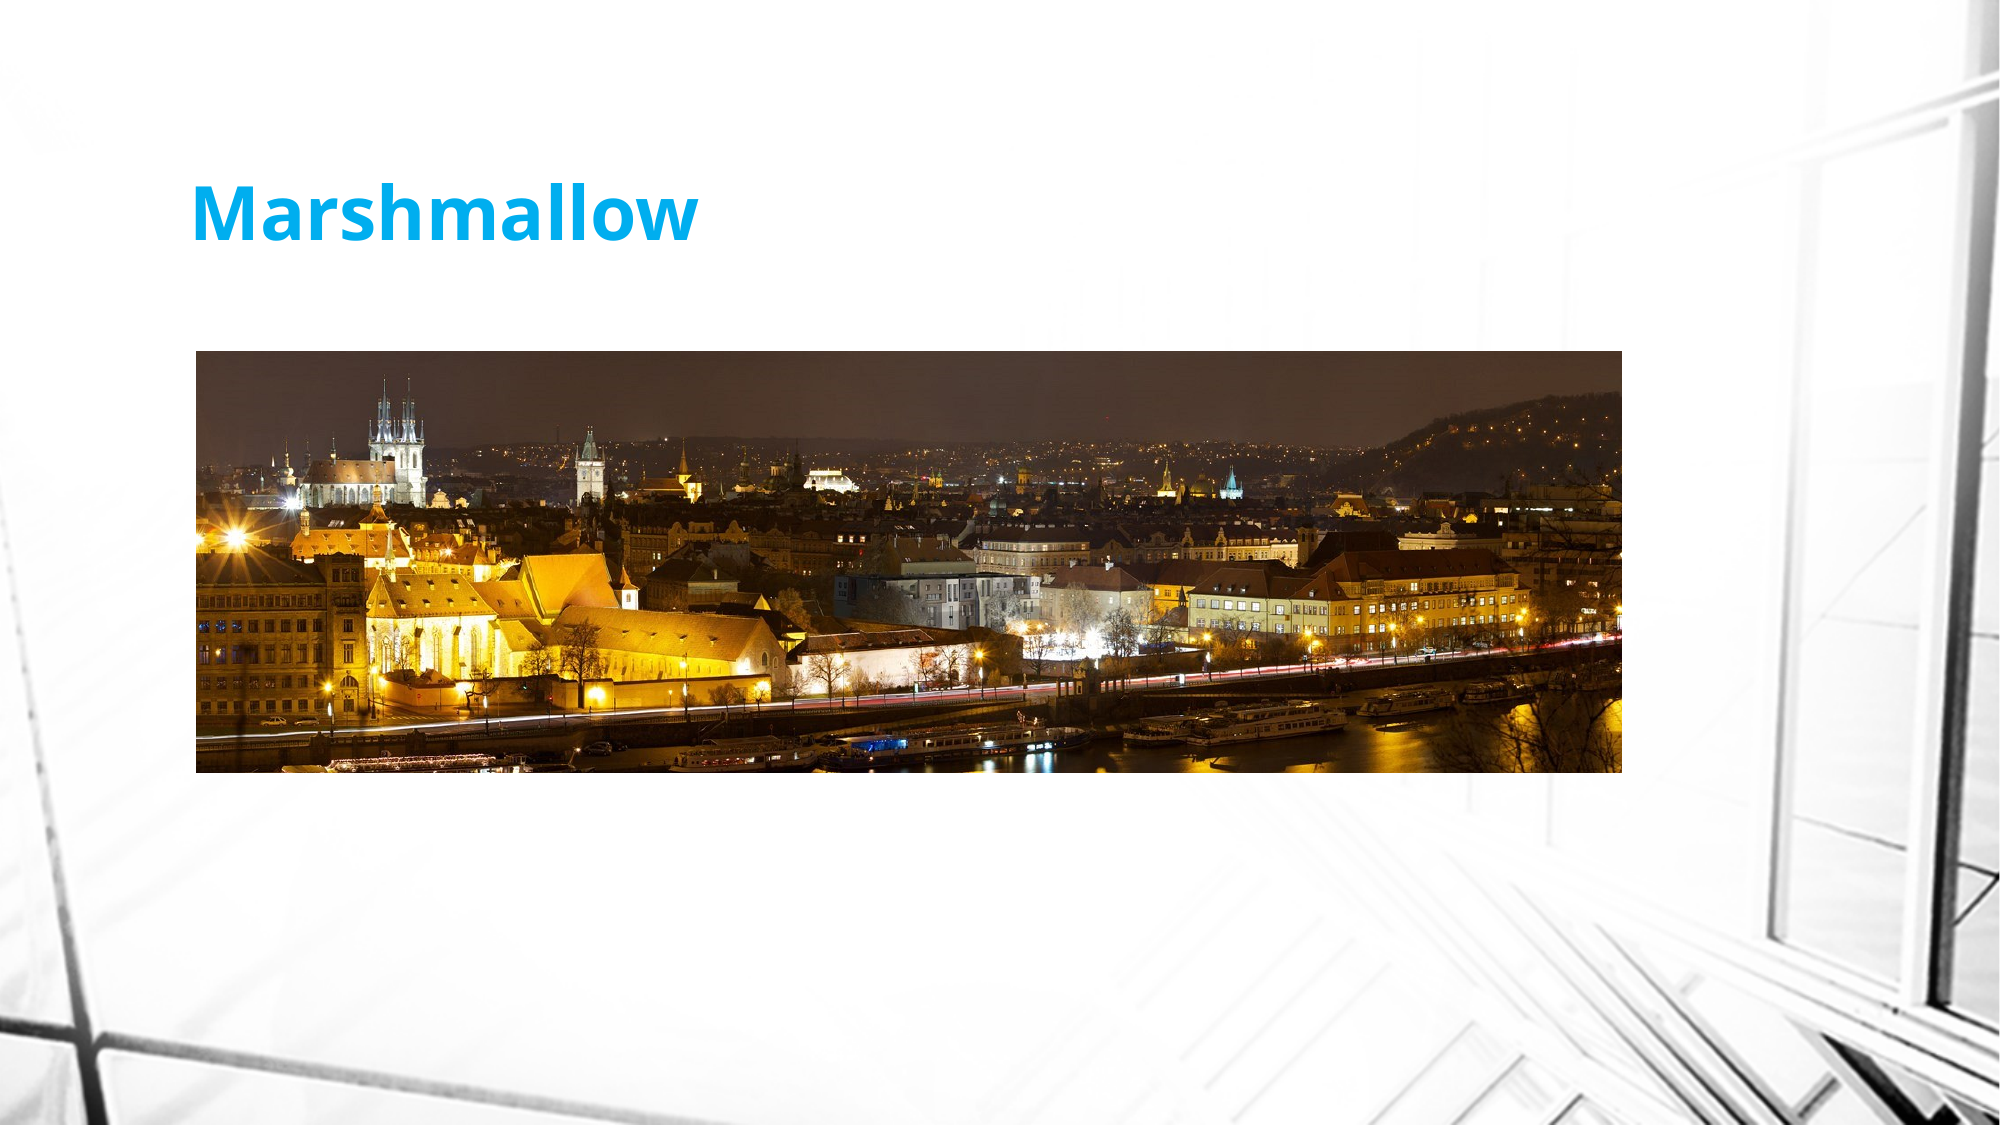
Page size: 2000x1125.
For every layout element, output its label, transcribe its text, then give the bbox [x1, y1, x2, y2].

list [196, 351, 1622, 774]
picture [0, 0, 2000, 1125]
title Marshmallow [174, 87, 1600, 263]
